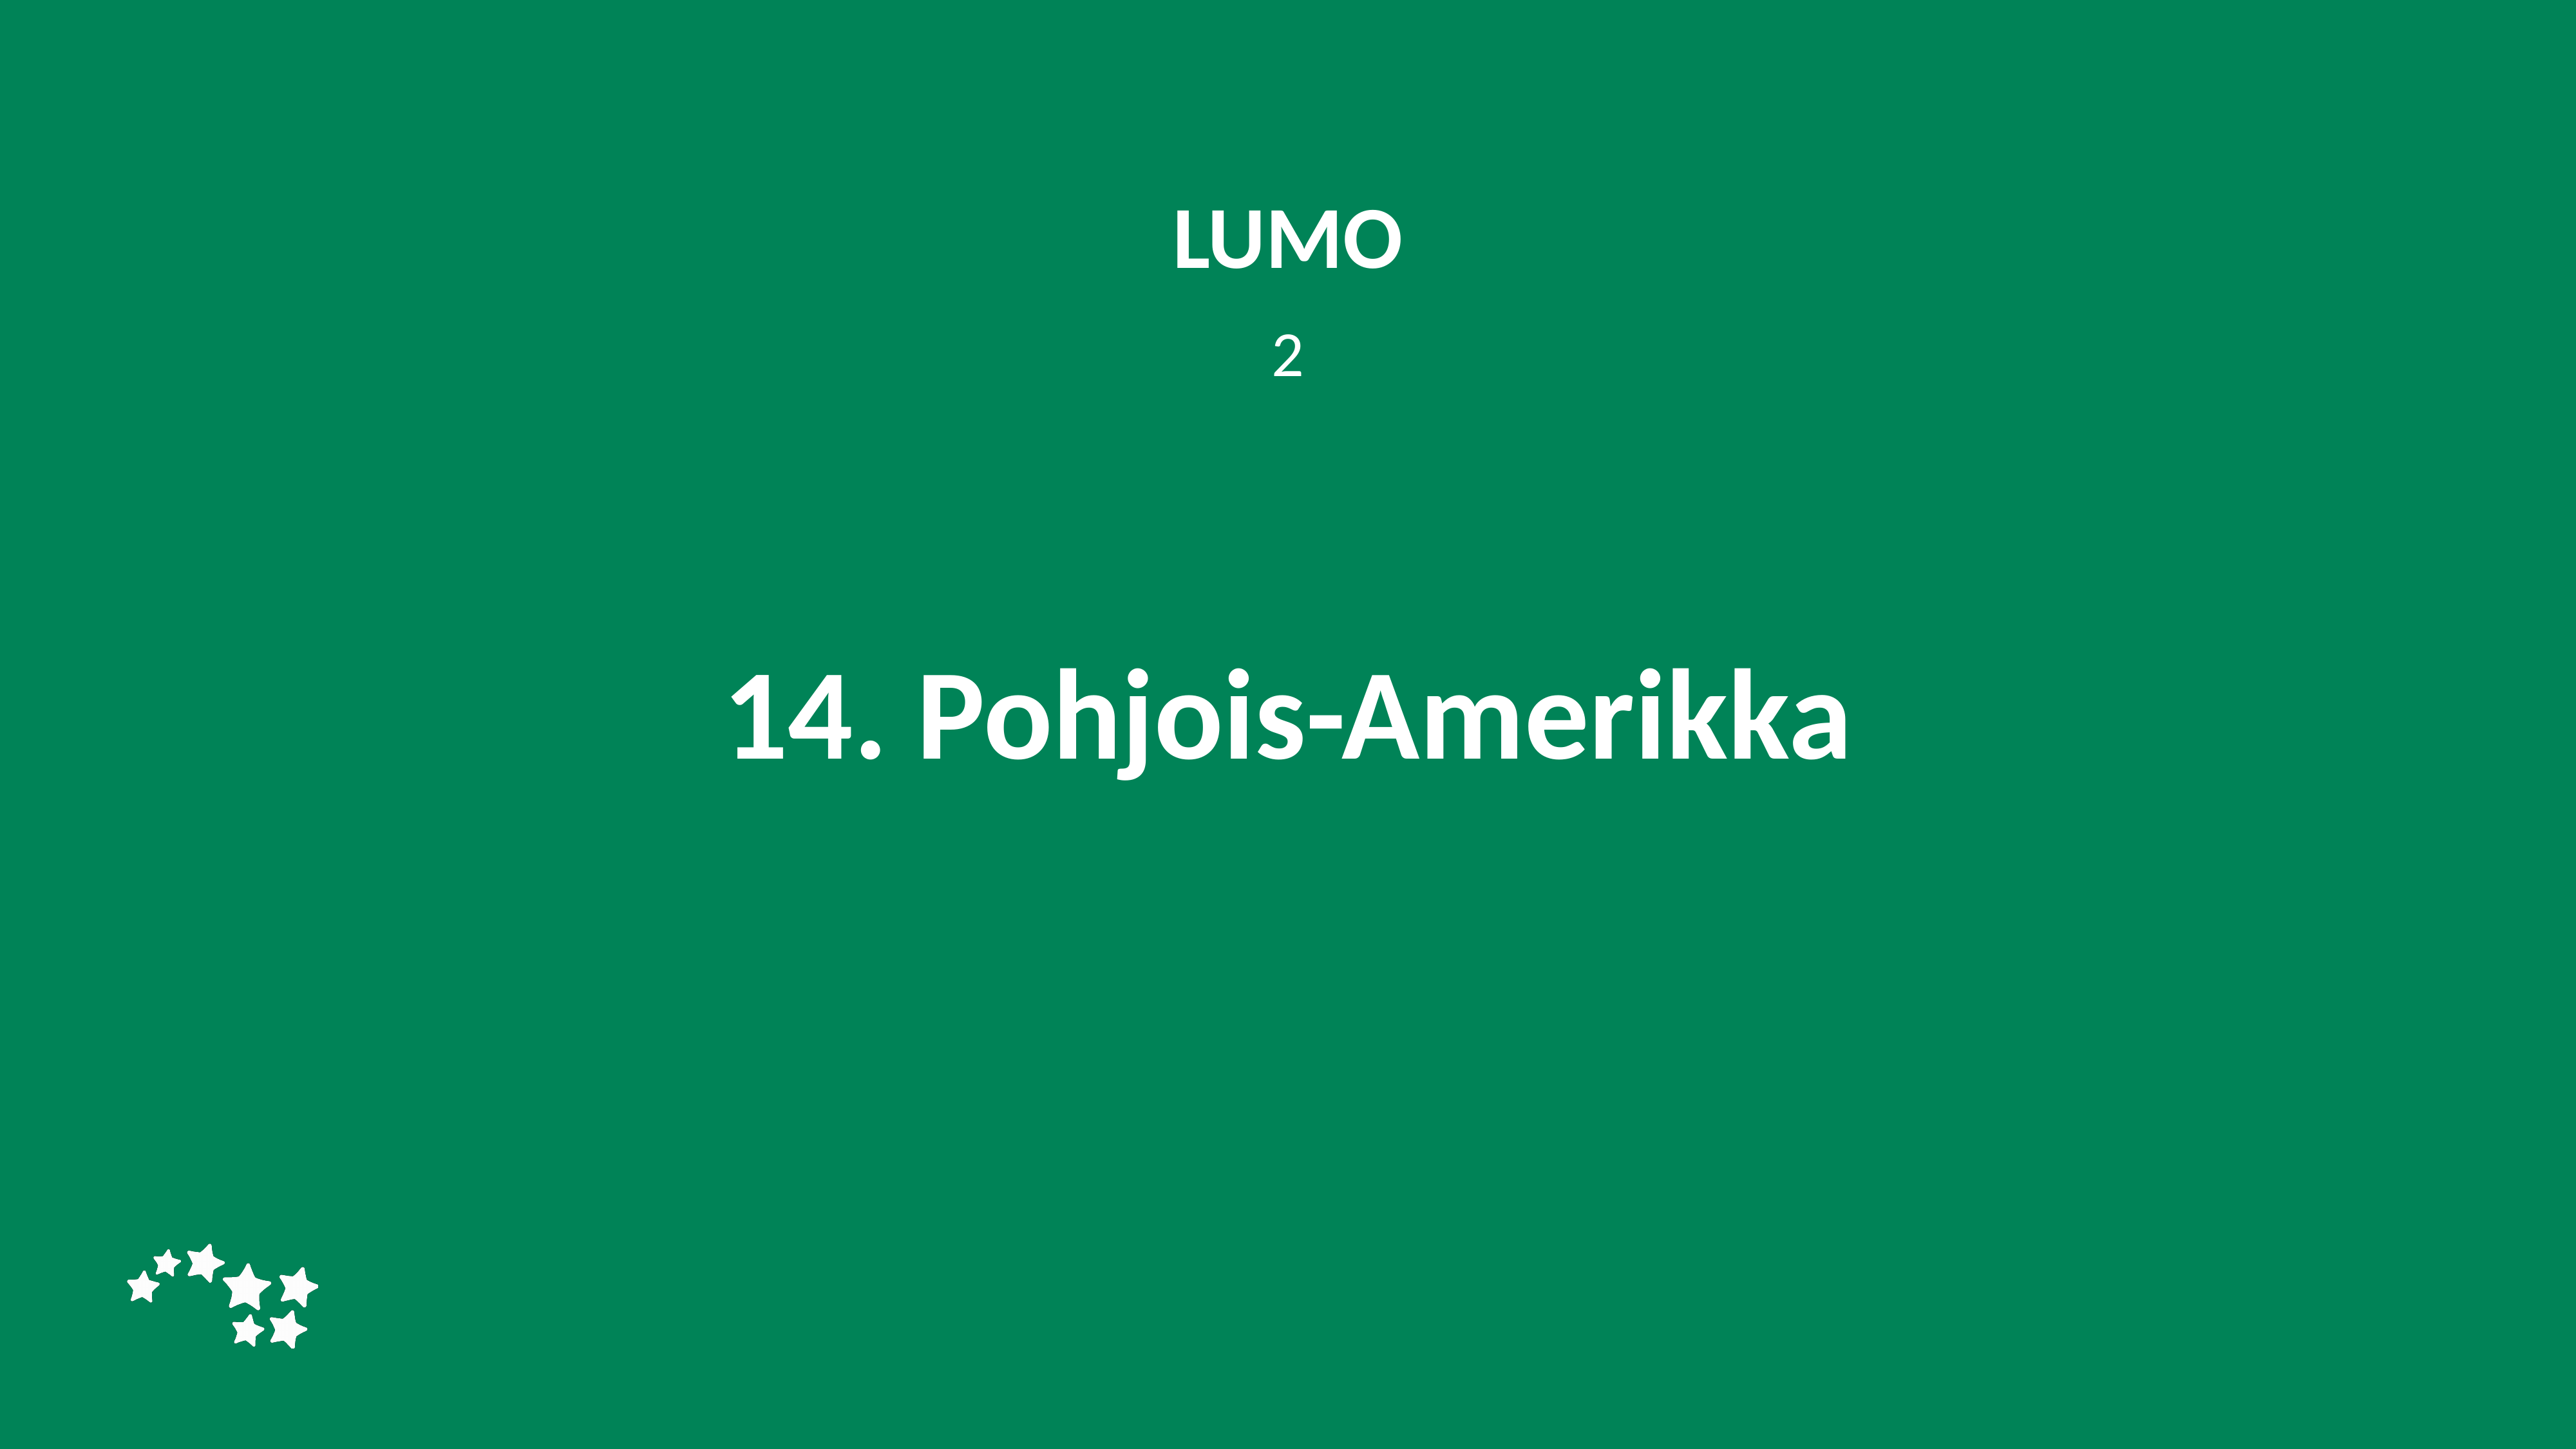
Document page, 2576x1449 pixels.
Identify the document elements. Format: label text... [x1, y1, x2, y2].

title 14. Pohjois-Amerikka [177, 584, 2399, 865]
list LUMO [177, 187, 2399, 301]
picture [127, 1244, 318, 1349]
list 2 [177, 301, 2399, 417]
